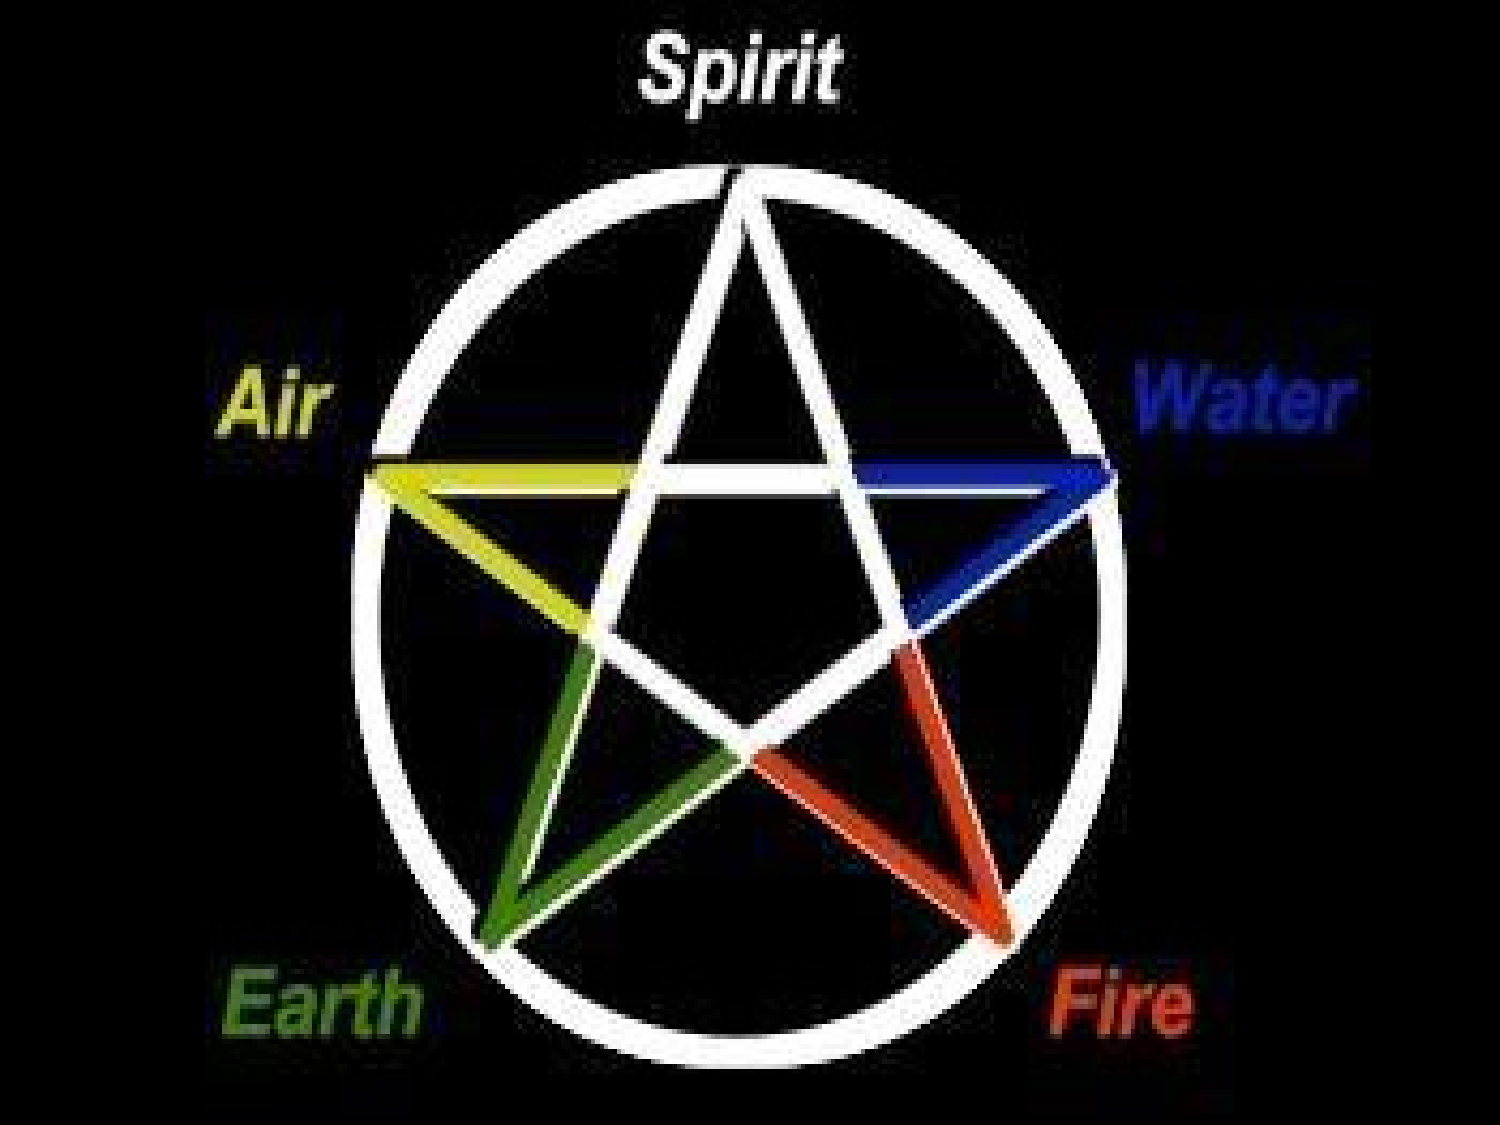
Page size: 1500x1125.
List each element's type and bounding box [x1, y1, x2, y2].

list [0, 0, 1500, 1125]
